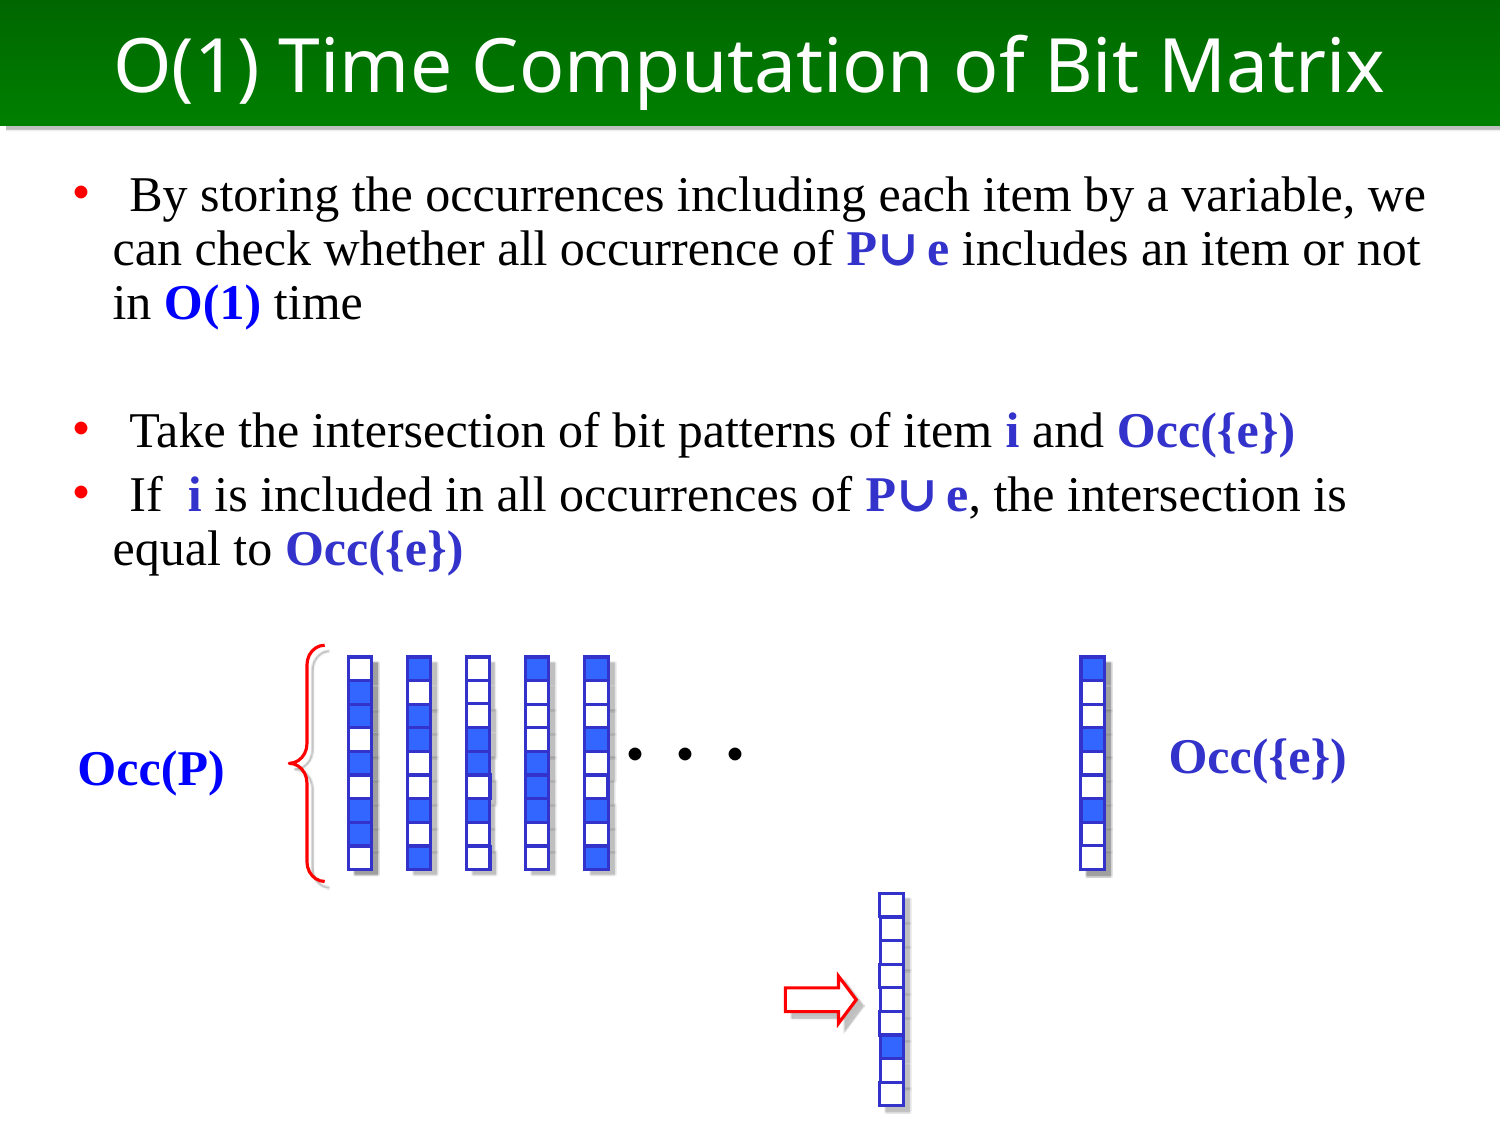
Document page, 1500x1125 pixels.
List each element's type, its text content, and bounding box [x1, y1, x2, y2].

text_box [785, 976, 857, 1024]
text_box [465, 656, 491, 871]
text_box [1080, 656, 1105, 870]
text_box Occ({e}) [1153, 716, 1363, 792]
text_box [407, 656, 432, 871]
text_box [879, 892, 904, 1107]
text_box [524, 656, 550, 871]
text_box Occ(P) [62, 727, 240, 804]
title O(1) Time Computation of Bit Matrix [0, 0, 1500, 126]
list ・ By storing the occurrences including each item by a variable, we can check whether all occurrence of P∪e includes an item or not in O(1) time ・ Take the intersection of bit patterns of item i and Occ({e}) ・ If i is included in all occurrences of P∪e, the intersection is equal to Occ({e}) [40, 160, 1453, 622]
text_box ・・・ [616, 715, 776, 792]
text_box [348, 656, 373, 871]
text_box [289, 645, 325, 882]
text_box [584, 656, 609, 871]
